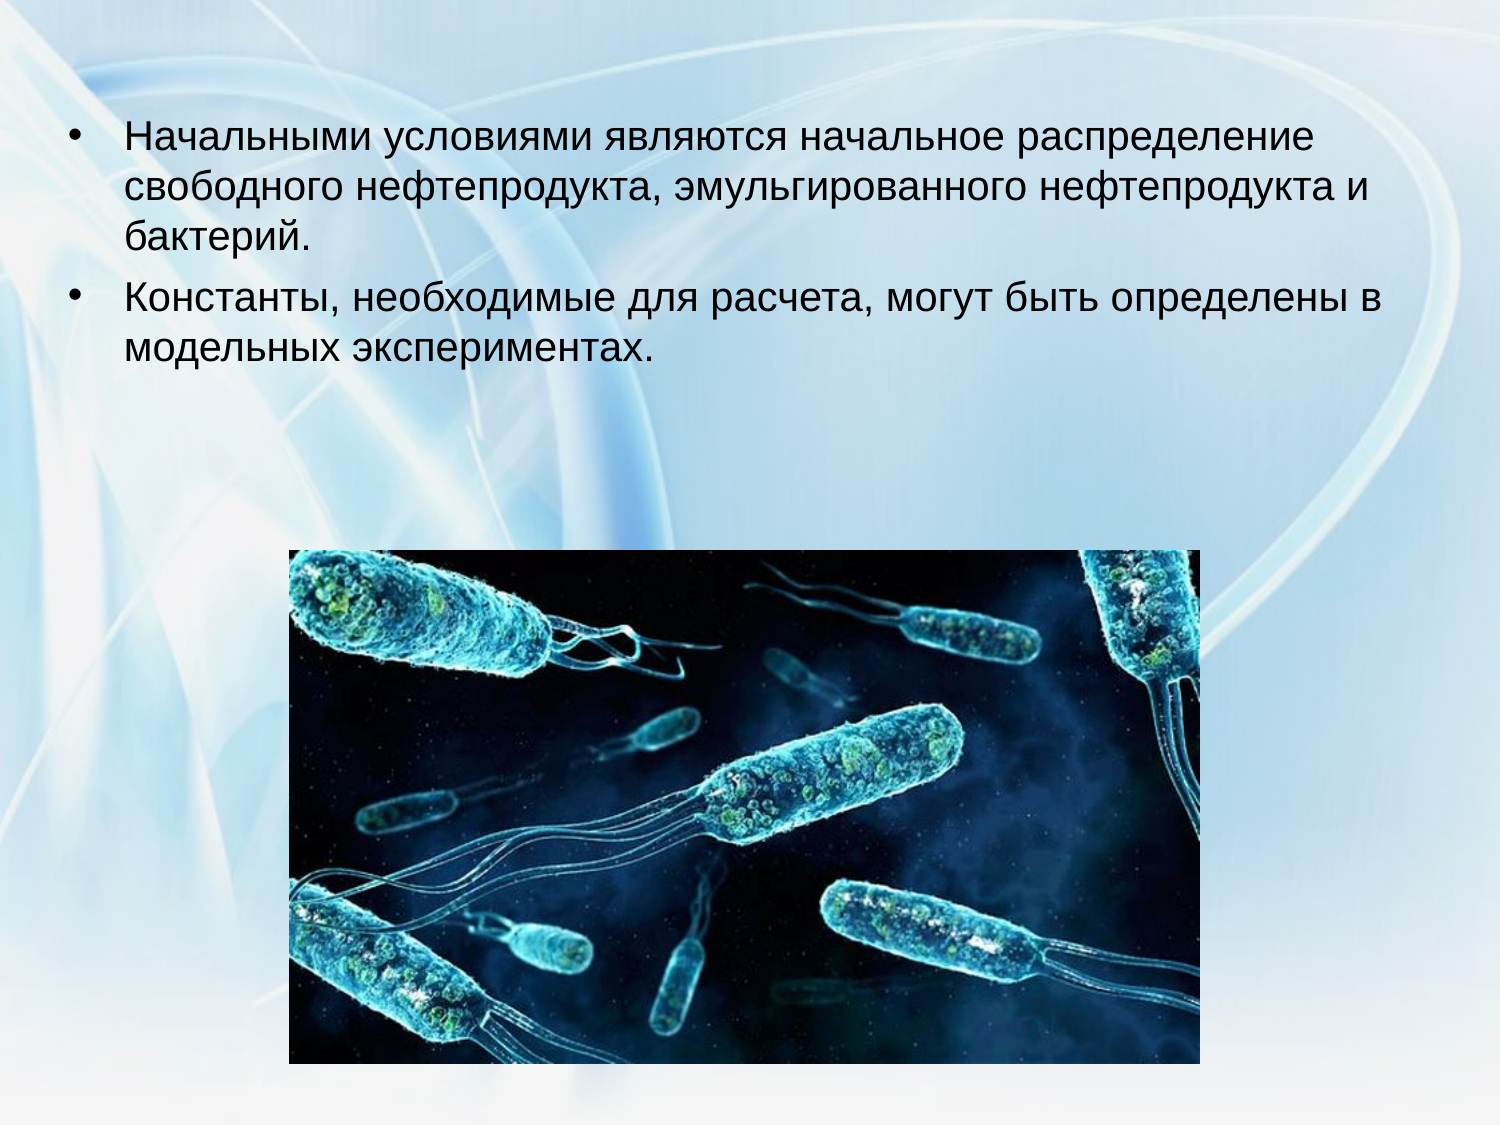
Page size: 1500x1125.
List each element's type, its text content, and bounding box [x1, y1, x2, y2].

picture [0, 0, 1500, 1125]
text_box Начальными условиями являются начальное распределение свободного нефтепродукта, эмульгированного нефтепродукта и бактерий. Константы, необходимые для расчета, могут быть определены в модельных экспериментах. [53, 101, 1404, 539]
